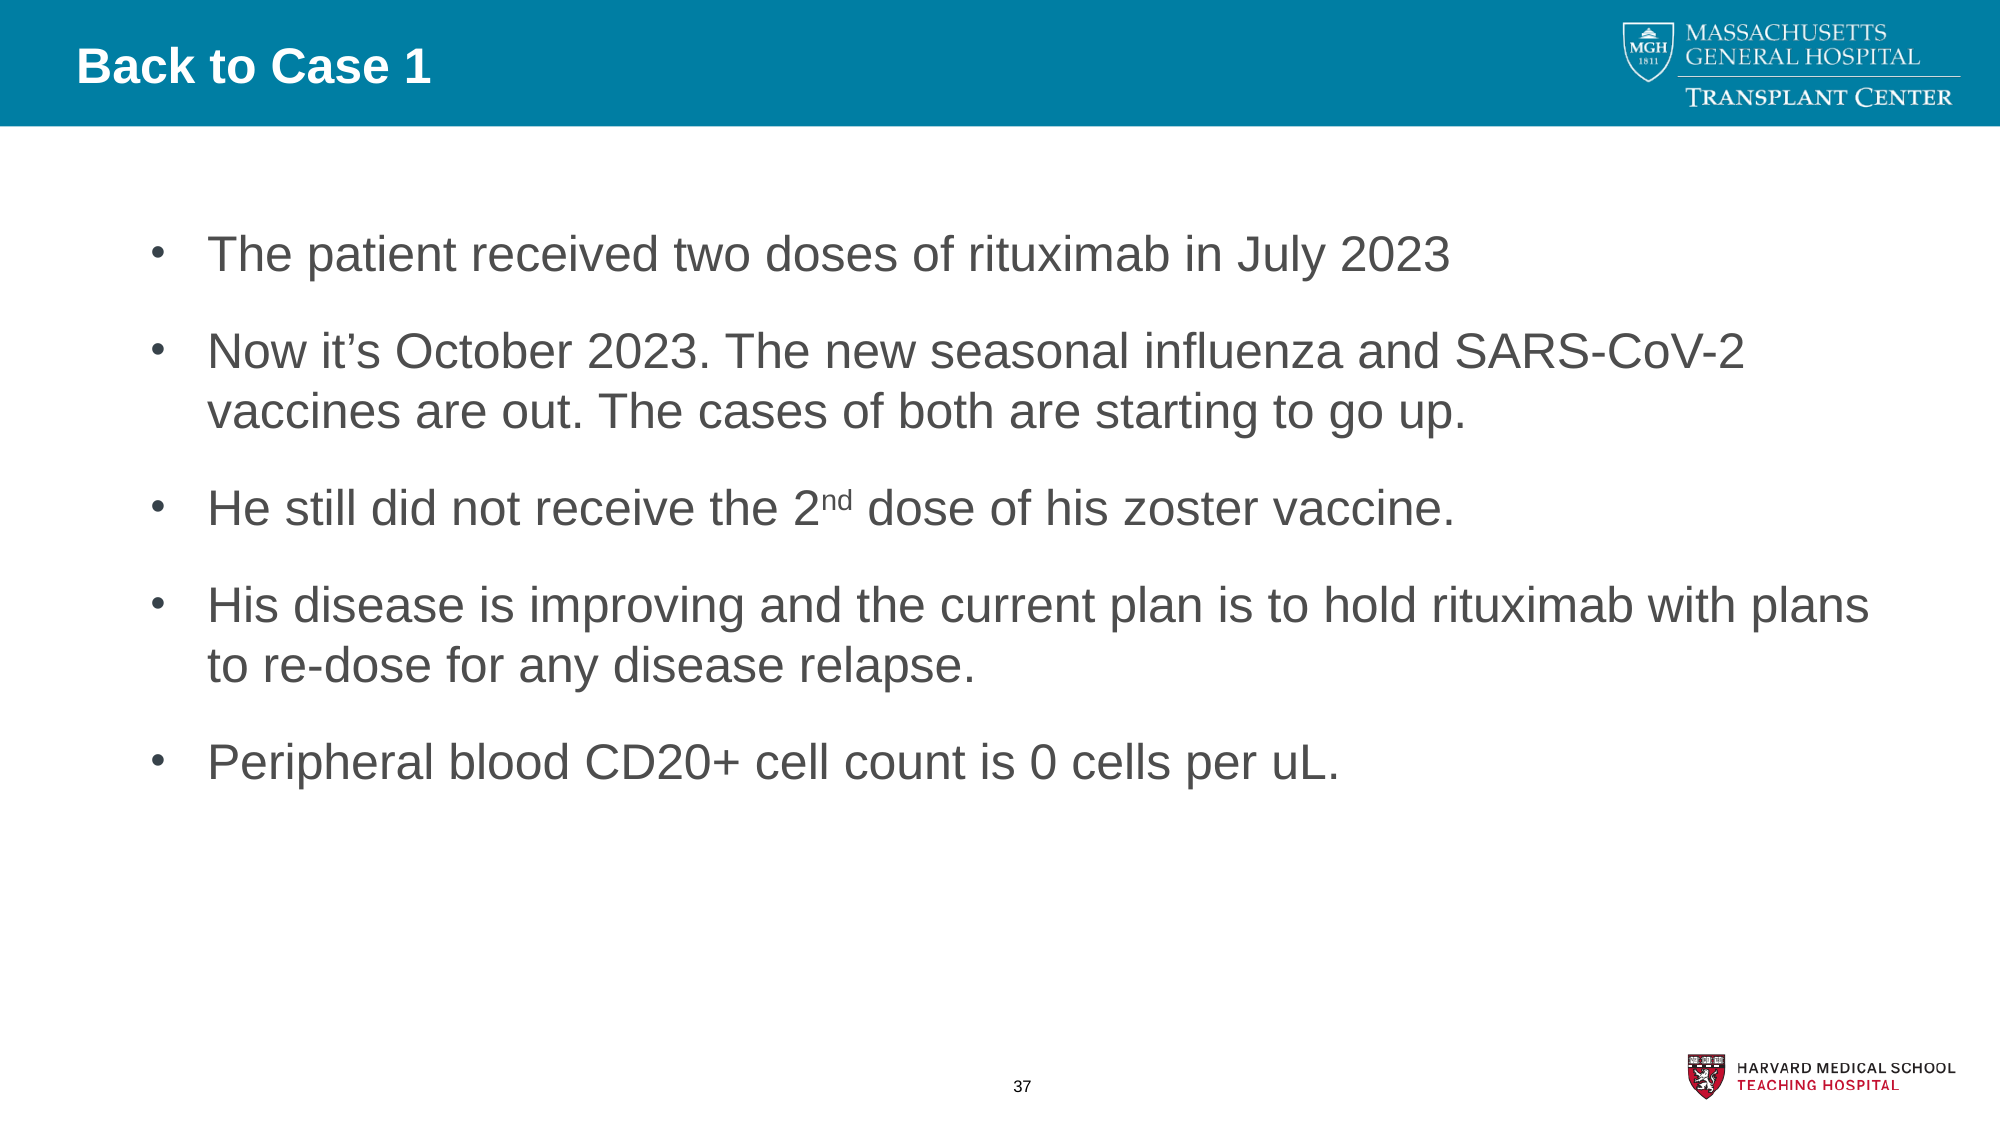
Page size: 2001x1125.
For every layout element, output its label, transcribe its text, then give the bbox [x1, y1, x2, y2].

list The patient received two doses of rituximab in July 2023 Now it’s October 2023. The new seasonal influenza and SARS-CoV-2 vaccines are out. The cases of both are starting to go up. He still did not receive the 2nd dose of his zoster vaccine. His disease is improving and the current plan is to hold rituximab with plans to re-dose for any disease relapse. Peripheral blood CD20+ cell count is 0 cells per uL. [135, 214, 1917, 979]
title Back to Case 1 [61, 0, 1428, 127]
